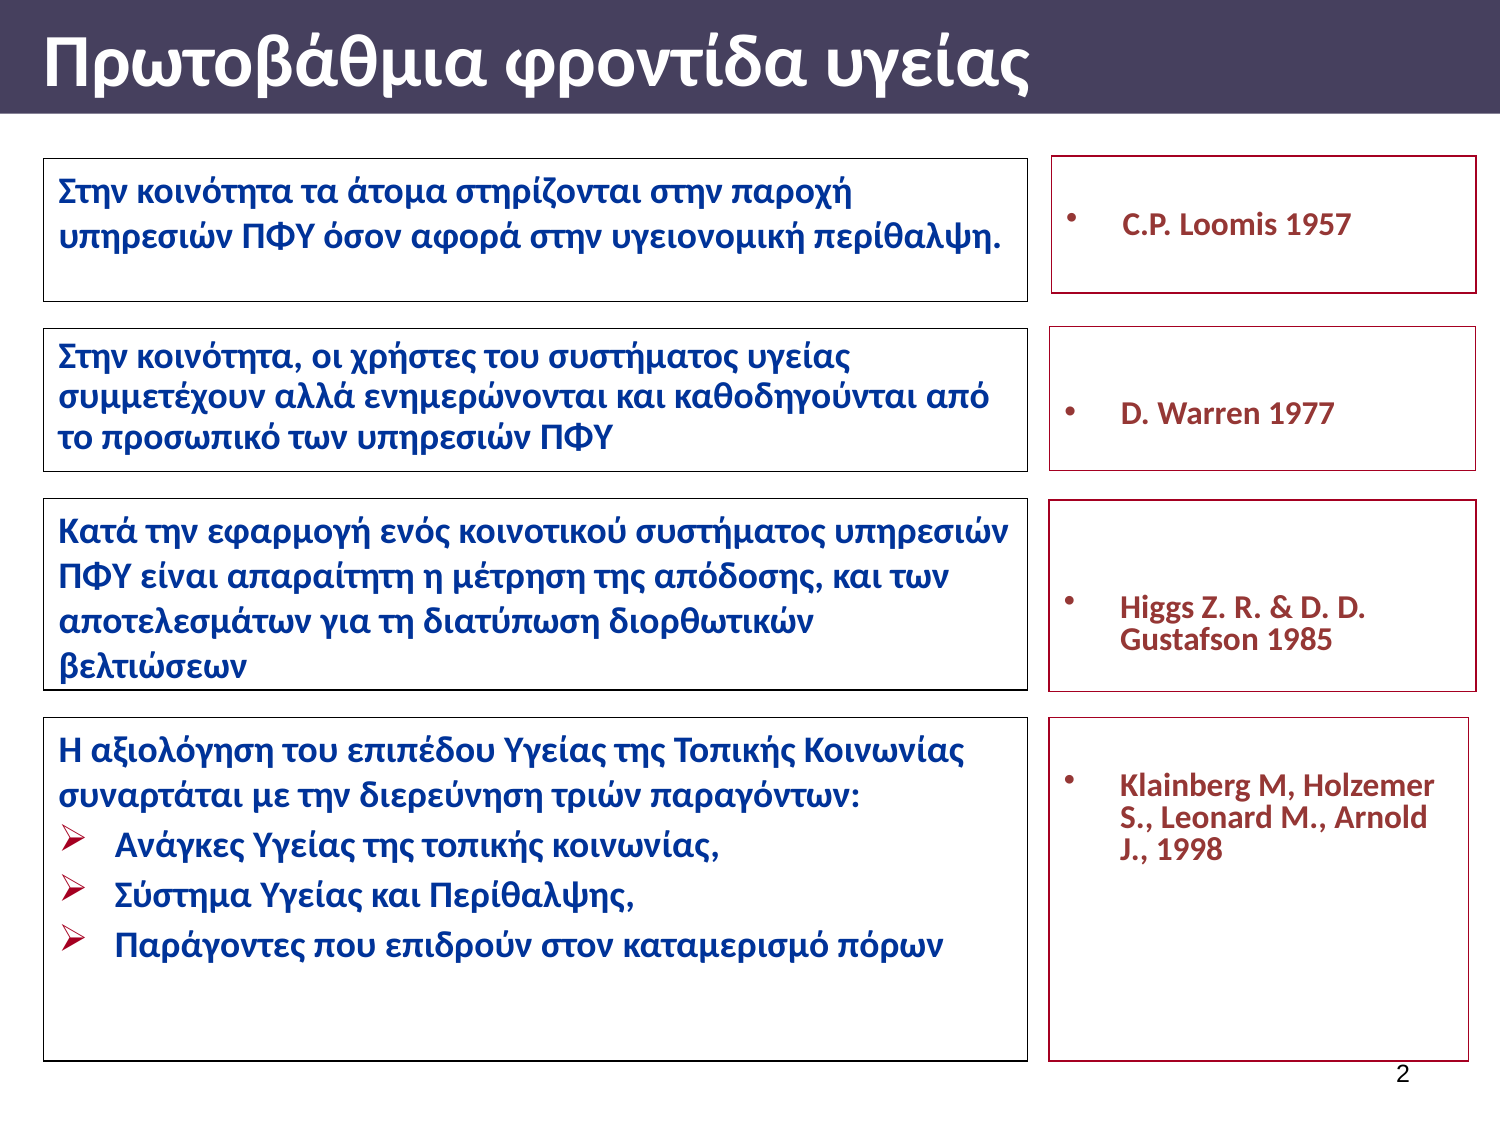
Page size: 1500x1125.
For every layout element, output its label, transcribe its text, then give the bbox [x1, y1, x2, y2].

text_box Στην κοινότητα, οι χρήστες του συστήματος υγείας συμμετέχουν αλλά ενημερώνονται και καθοδηγούνται από το προσωπικό των υπηρεσιών ΠΦΥ [43, 328, 1028, 472]
text_box Κατά την εφαρμογή ενός κοινοτικού συστήματος υπηρεσιών ΠΦΥ είναι απαραίτητη η μέτρηση της απόδοσης, και των αποτελεσμάτων για τη διατύπωση διορθωτικών βελτιώσεων [43, 498, 1028, 691]
text_box Στην κοινότητα τα άτομα στηρίζονται στην παροχή υπηρεσιών ΠΦΥ όσον αφορά στην υγειονομική περίθαλψη. [43, 158, 1028, 302]
text_box Klainberg M, Holzemer S., Leonard M., Arnold J., 1998 [1049, 717, 1469, 1061]
title Πρωτοβάθμια φροντίδα υγείας [0, 0, 1500, 114]
text_box Higgs Z. R. & D. D. Gustafson 1985 [1049, 500, 1476, 692]
text_box C.P. Loomis 1957 [1051, 156, 1476, 294]
list D. Warren 1977 [1049, 326, 1476, 471]
slide_number 1 [1074, 1042, 1425, 1103]
text_box Η αξιολόγηση του επιπέδου Υγείας της Τοπικής Κοινωνίας συναρτάται με την διερεύνηση τριών παραγόντων: Ανάγκες Υγείας της τοπικής κοινωνίας, Σύστημα Υγείας και Περίθαλψης, Παράγοντες που επιδρούν στον καταμερισμό πόρων [43, 717, 1028, 1061]
